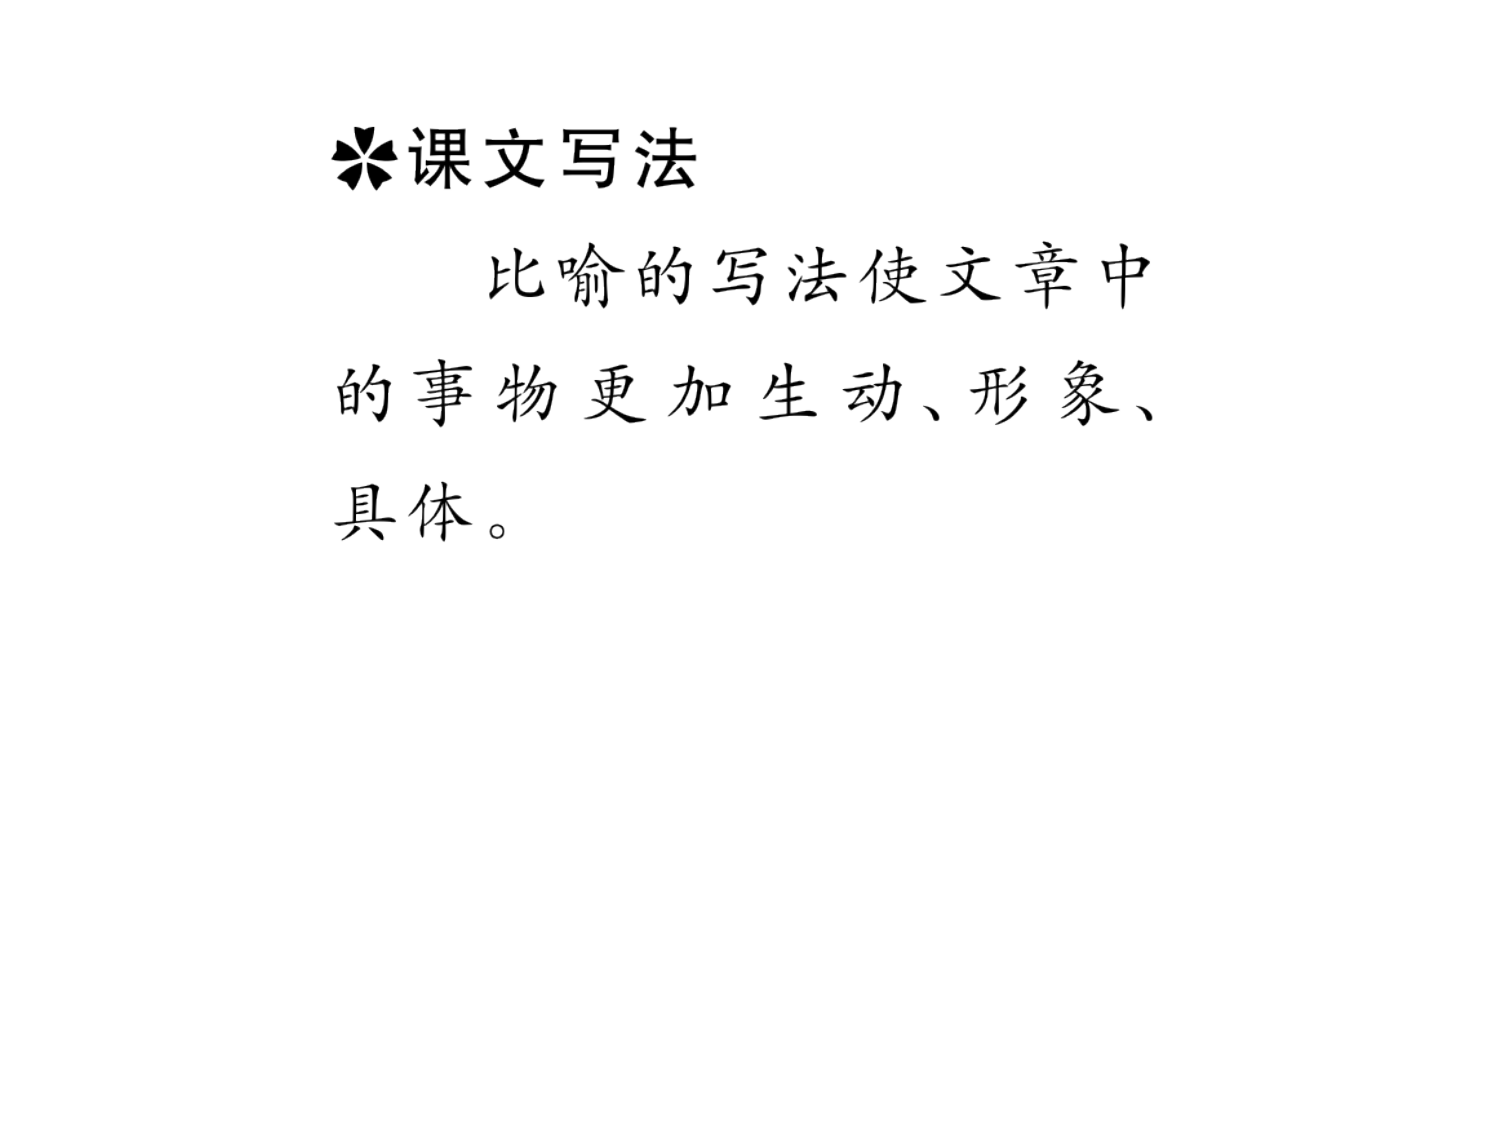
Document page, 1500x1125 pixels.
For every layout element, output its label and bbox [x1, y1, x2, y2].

picture [324, 101, 1176, 557]
